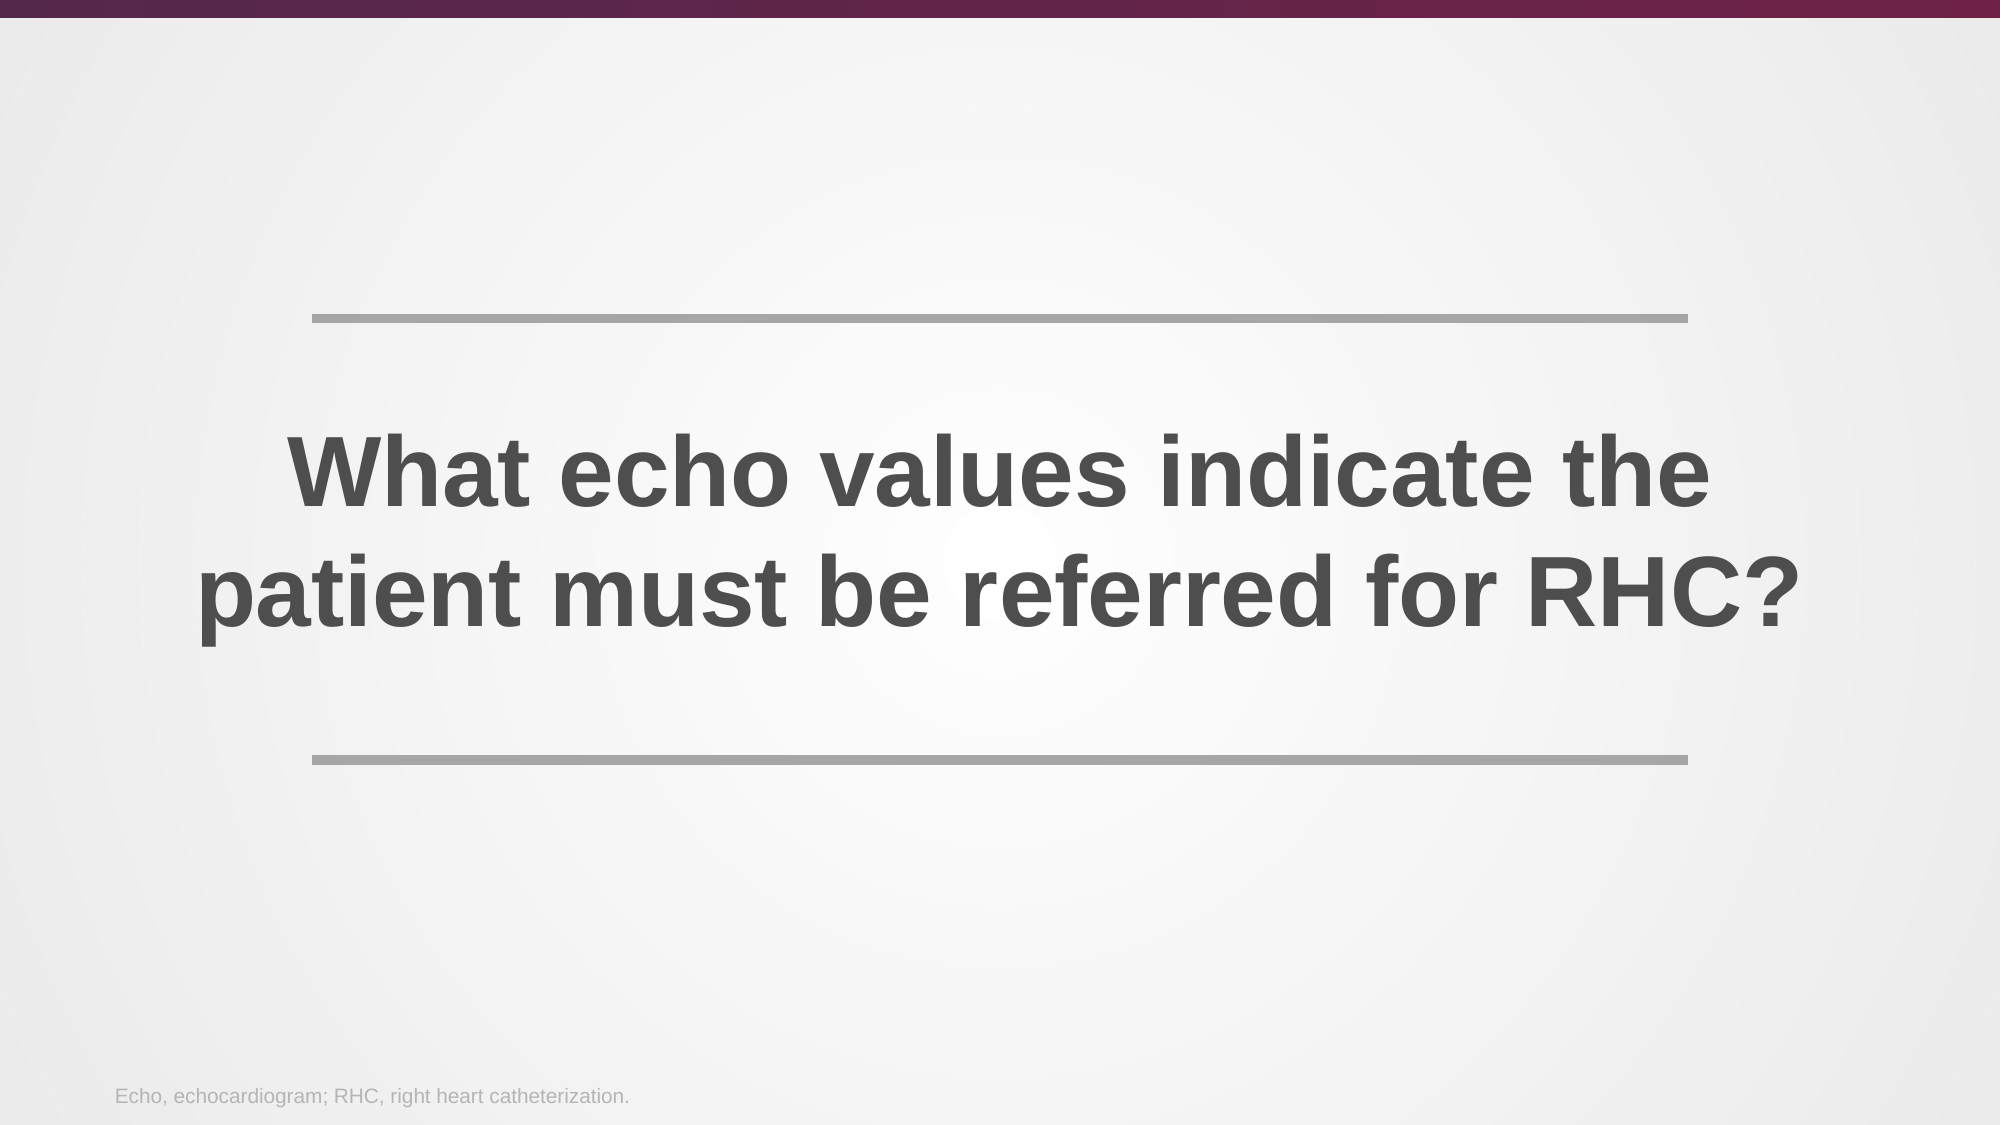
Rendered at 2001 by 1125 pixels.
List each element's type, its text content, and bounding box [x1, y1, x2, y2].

footer Echo, echocardiogram; RHC, right heart catheterization. [99, 1042, 1825, 1116]
title What echo values indicate the patient must be referred for RHC? [118, 211, 1882, 841]
